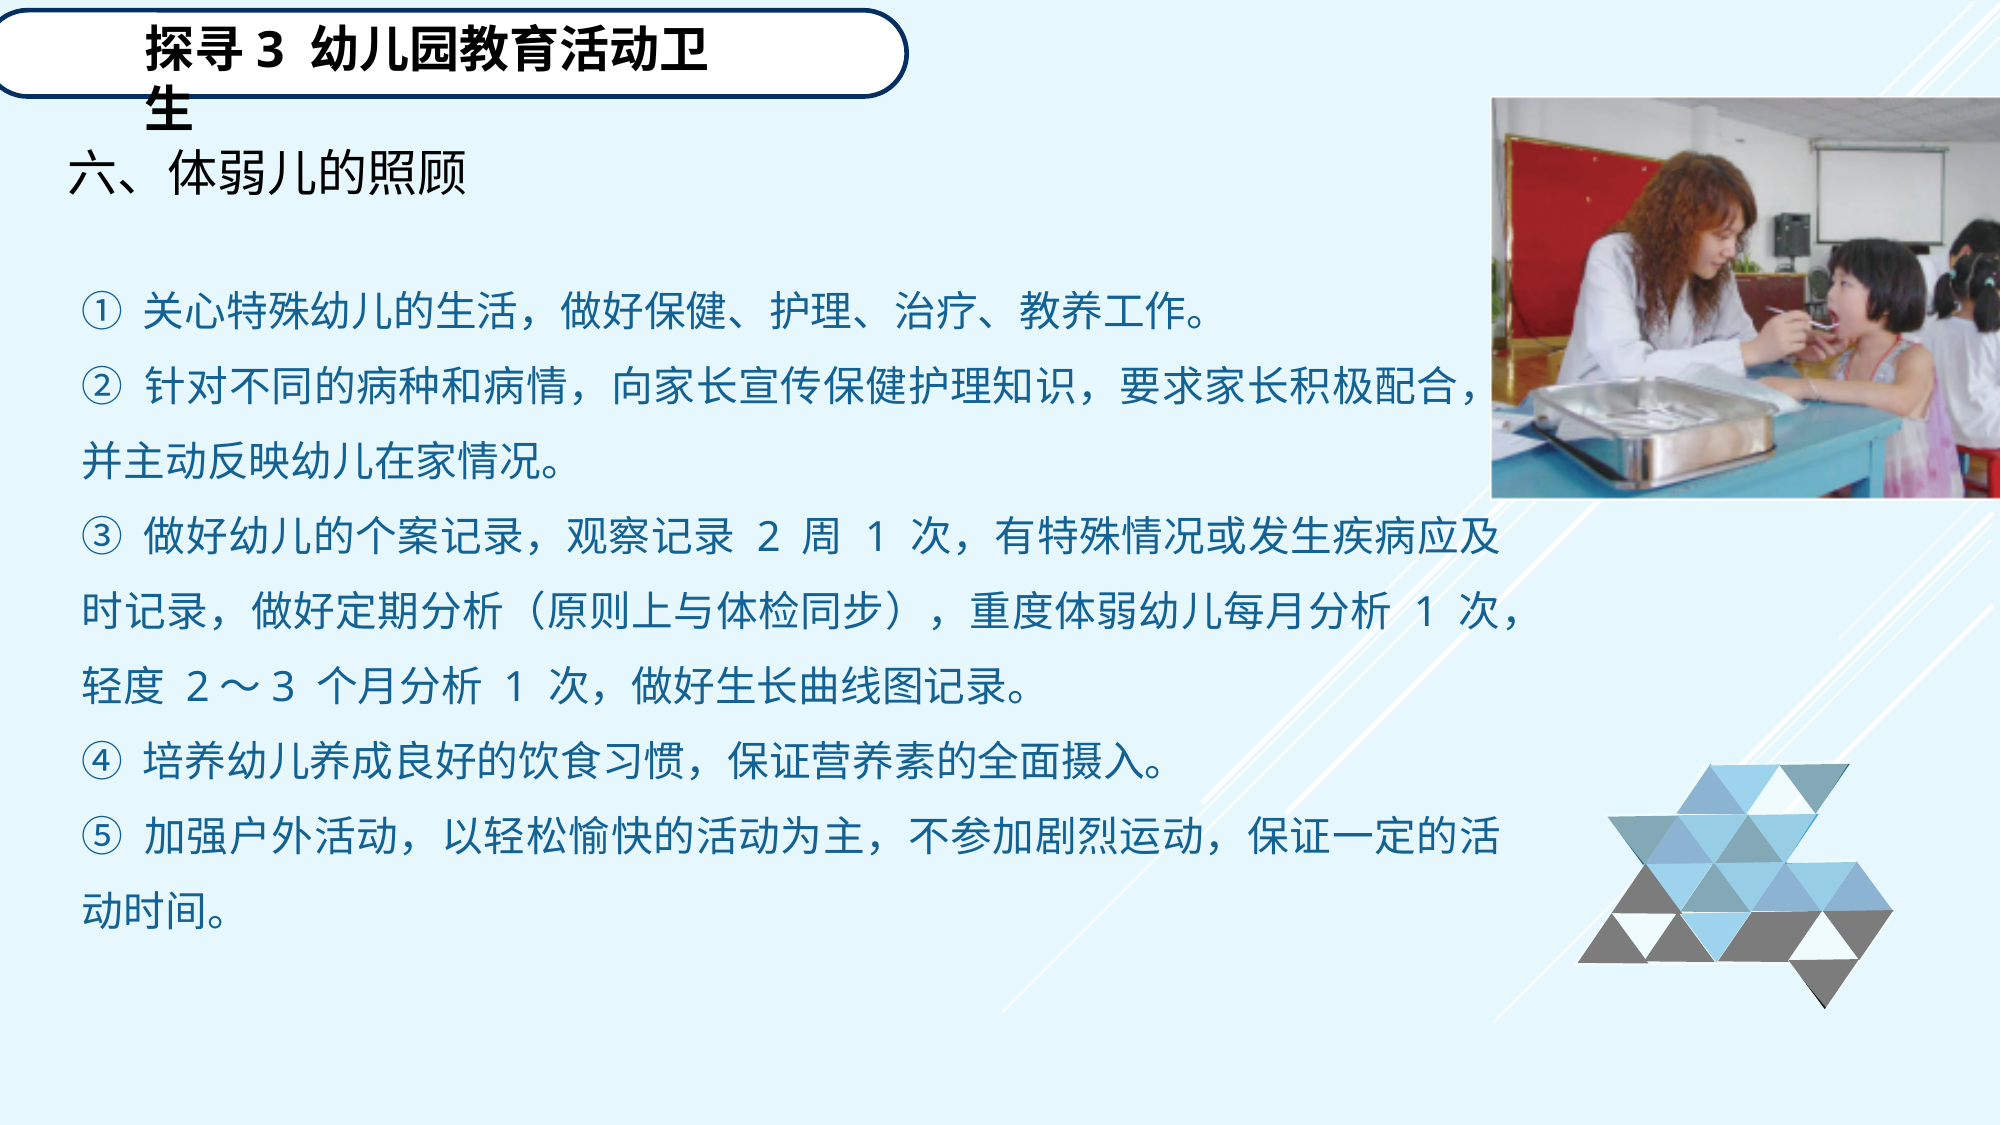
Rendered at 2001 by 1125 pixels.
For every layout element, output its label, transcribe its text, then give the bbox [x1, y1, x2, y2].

picture [1490, 96, 2000, 501]
text_box 六、体弱儿的照顾 [67, 141, 542, 202]
text_box ① 关心特殊幼儿的生活，做好保健、护理、治疗、教养工作。 ② 针对不同的病种和病情，向家长宣传保健护理知识，要求家长积极配合，并主动反映幼儿在家情况。 ③ 做好幼儿的个案记录，观察记录 2 周 1 次，有特殊情况或发生疾病应及时记录，做好定期分析（原则上与体检同步），重度体弱幼儿每月分析 1 次，轻度 2～3 个月分析 1 次，做好生长曲线图记录。 ④ 培养幼儿养成良好的饮食习惯，保证营养素的全面摄入。 ⑤ 加强户外活动，以轻松愉快的活动为主，不参加剧烈运动，保证一定的活动时间。 [67, 252, 1516, 942]
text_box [0, 9, 907, 97]
